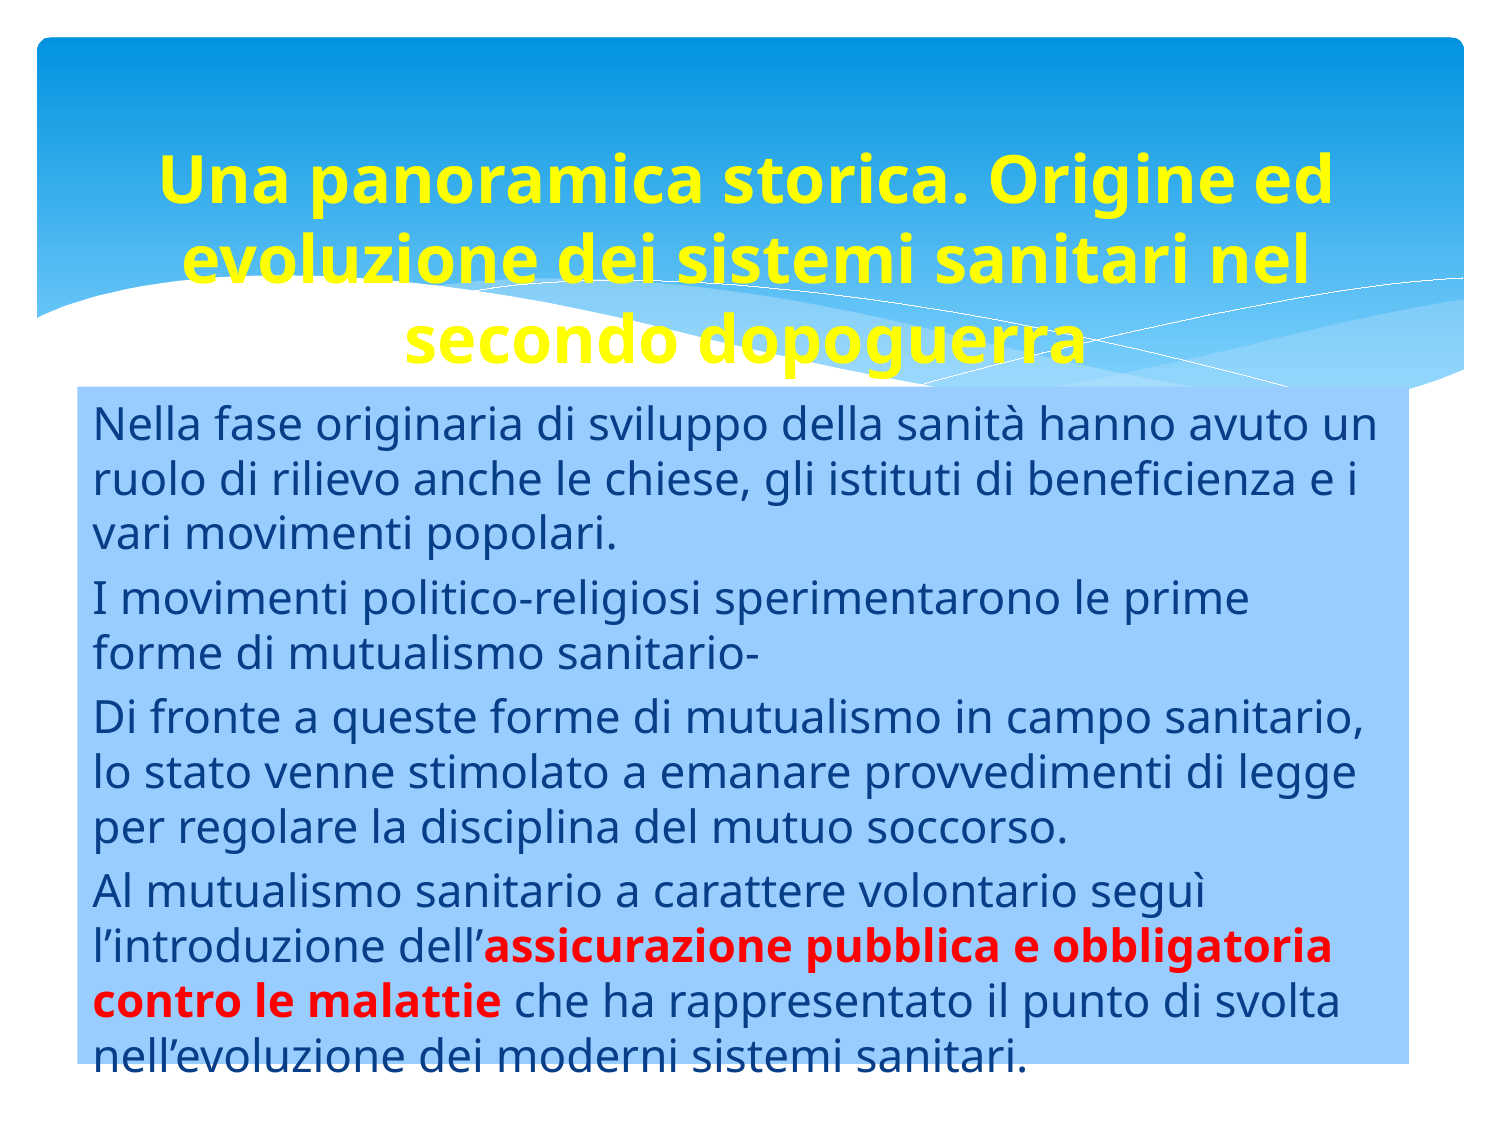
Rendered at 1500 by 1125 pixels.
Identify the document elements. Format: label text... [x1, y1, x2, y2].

text_box Una panoramica storica. Origine ed evoluzione dei sistemi sanitari nel secondo dopoguerra [86, 129, 1407, 385]
list Nella fase originaria di sviluppo della sanità hanno avuto un ruolo di rilievo anche le chiese, gli istituti di beneficienza e i vari movimenti popolari. I movimenti politico-religiosi sperimentarono le prime forme di mutualismo sanitario- Di fronte a queste forme di mutualismo in campo sanitario, lo stato venne stimolato a emanare provvedimenti di legge per regolare la disciplina del mutuo soccorso. Al mutualismo sanitario a carattere volontario seguì l’introduzione dell’assicurazione pubblica e obbligatoria contro le malattie che ha rappresentato il punto di svolta nell’evoluzione dei moderni sistemi sanitari. [77, 386, 1409, 1064]
